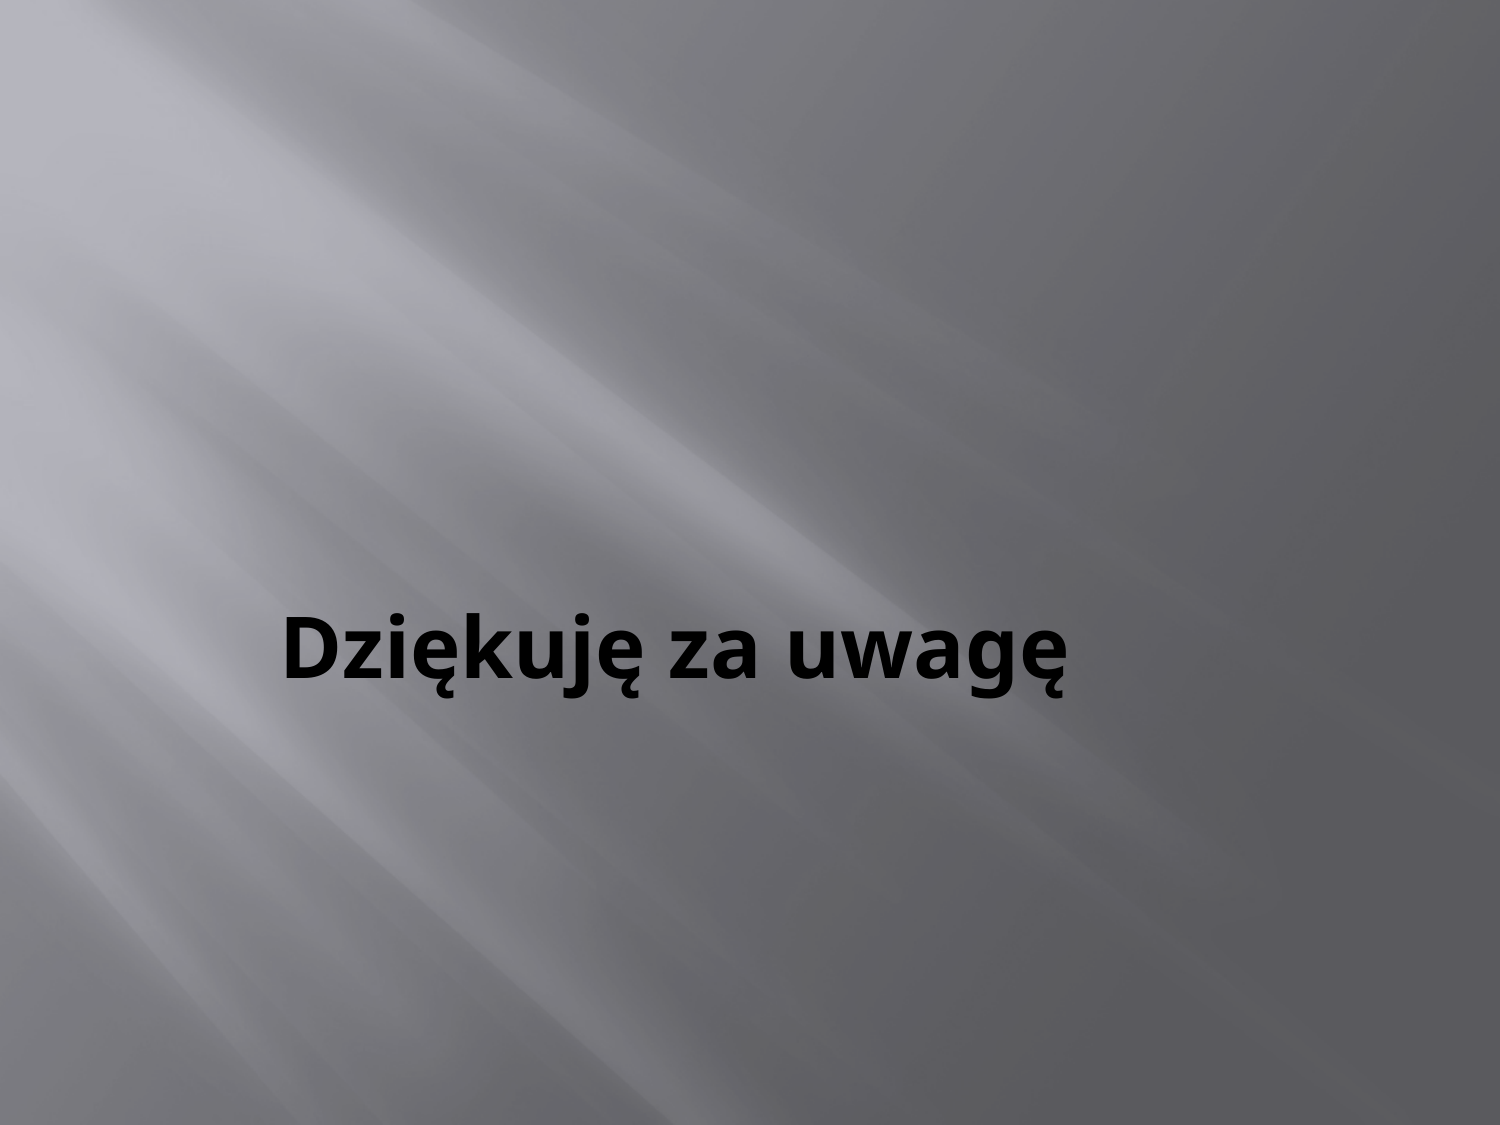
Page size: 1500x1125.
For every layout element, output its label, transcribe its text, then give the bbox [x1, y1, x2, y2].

title Dziękuję za uwagę [0, 550, 1350, 739]
